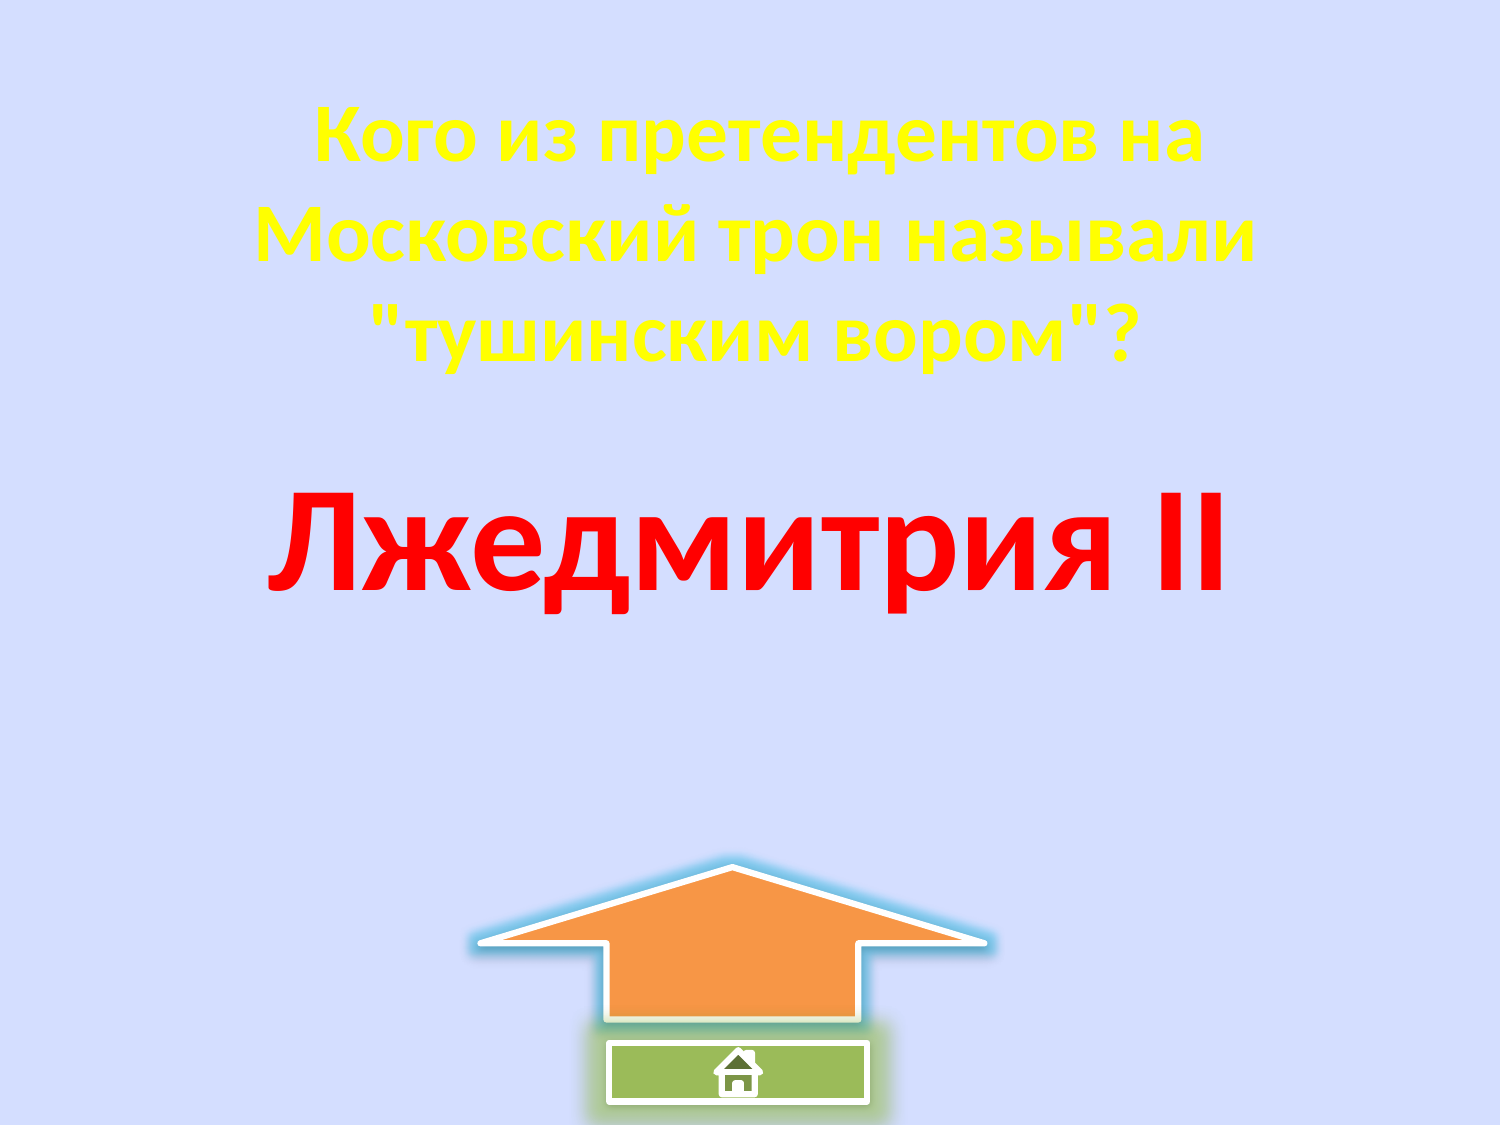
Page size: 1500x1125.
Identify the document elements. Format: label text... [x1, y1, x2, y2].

text_box Лжедмитрия II [163, 433, 1336, 629]
text_box [477, 864, 988, 1009]
text_box [606, 1040, 870, 1105]
text_box Кого из претендентов на Московский трон называли "тушинским вором"? [105, 70, 1407, 385]
